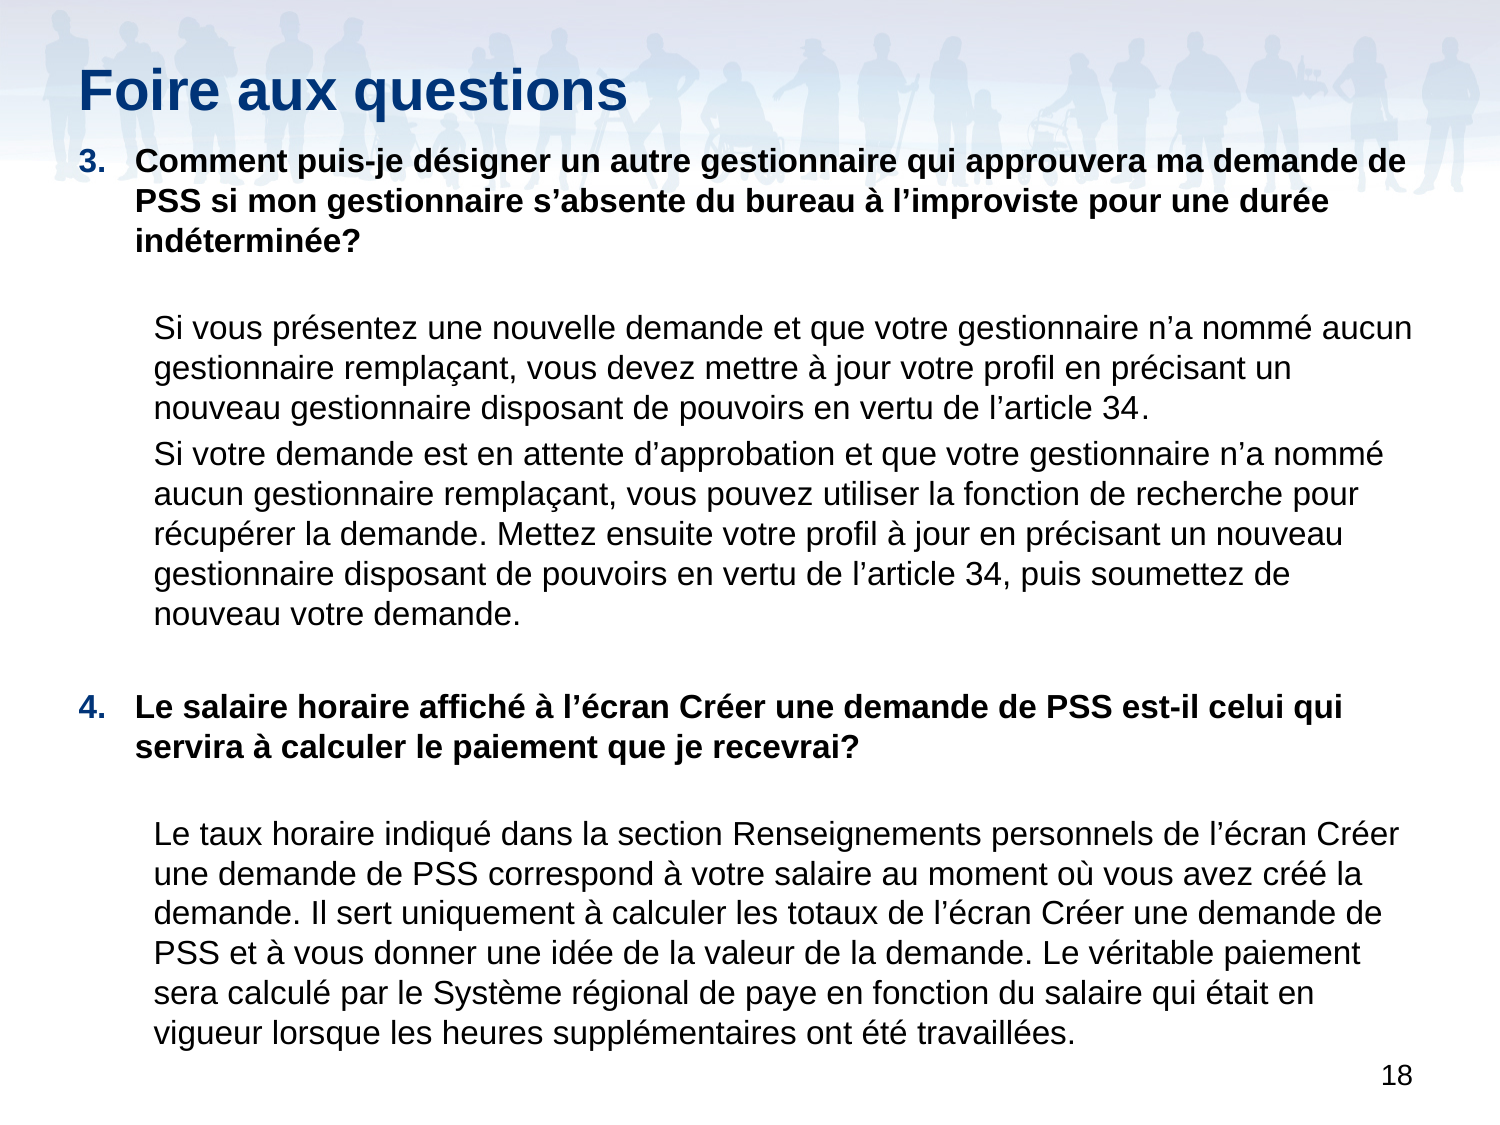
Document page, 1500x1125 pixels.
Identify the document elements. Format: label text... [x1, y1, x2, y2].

list Comment puis-je désigner un autre gestionnaire qui approuvera ma demande de PSS si mon gestionnaire s’absente du bureau à l’improviste pour une durée indéterminée? Si vous présentez une nouvelle demande et que votre gestionnaire n’a nommé aucun gestionnaire remplaçant, vous devez mettre à jour votre profil en précisant un nouveau gestionnaire disposant de pouvoirs en vertu de l’article 34. Si votre demande est en attente d’approbation et que votre gestionnaire n’a nommé aucun gestionnaire remplaçant, vous pouvez utiliser la fonction de recherche pour récupérer la demande. Mettez ensuite votre profil à jour en précisant un nouveau gestionnaire disposant de pouvoirs en vertu de l’article 34, puis soumettez de nouveau votre demande. Le salaire horaire affiché à l’écran Créer une demande de PSS est-il celui qui servira à calculer le paiement que je recevrai? Le taux horaire indiqué dans la section Renseignements personnels de l’écran Créer une demande de PSS correspond à votre salaire au moment où vous avez créé la demande. Il sert uniquement à calculer les totaux de l’écran Créer une demande de PSS et à vous donner une idée de la valeur de la demande. Le véritable paiement sera calculé par le Système régional de paye en fonction du salaire qui était en vigueur lorsque les heures supplémentaires ont été travaillées. [63, 132, 1433, 1017]
title Foire aux questions [63, 44, 1434, 134]
picture [0, 0, 1500, 200]
